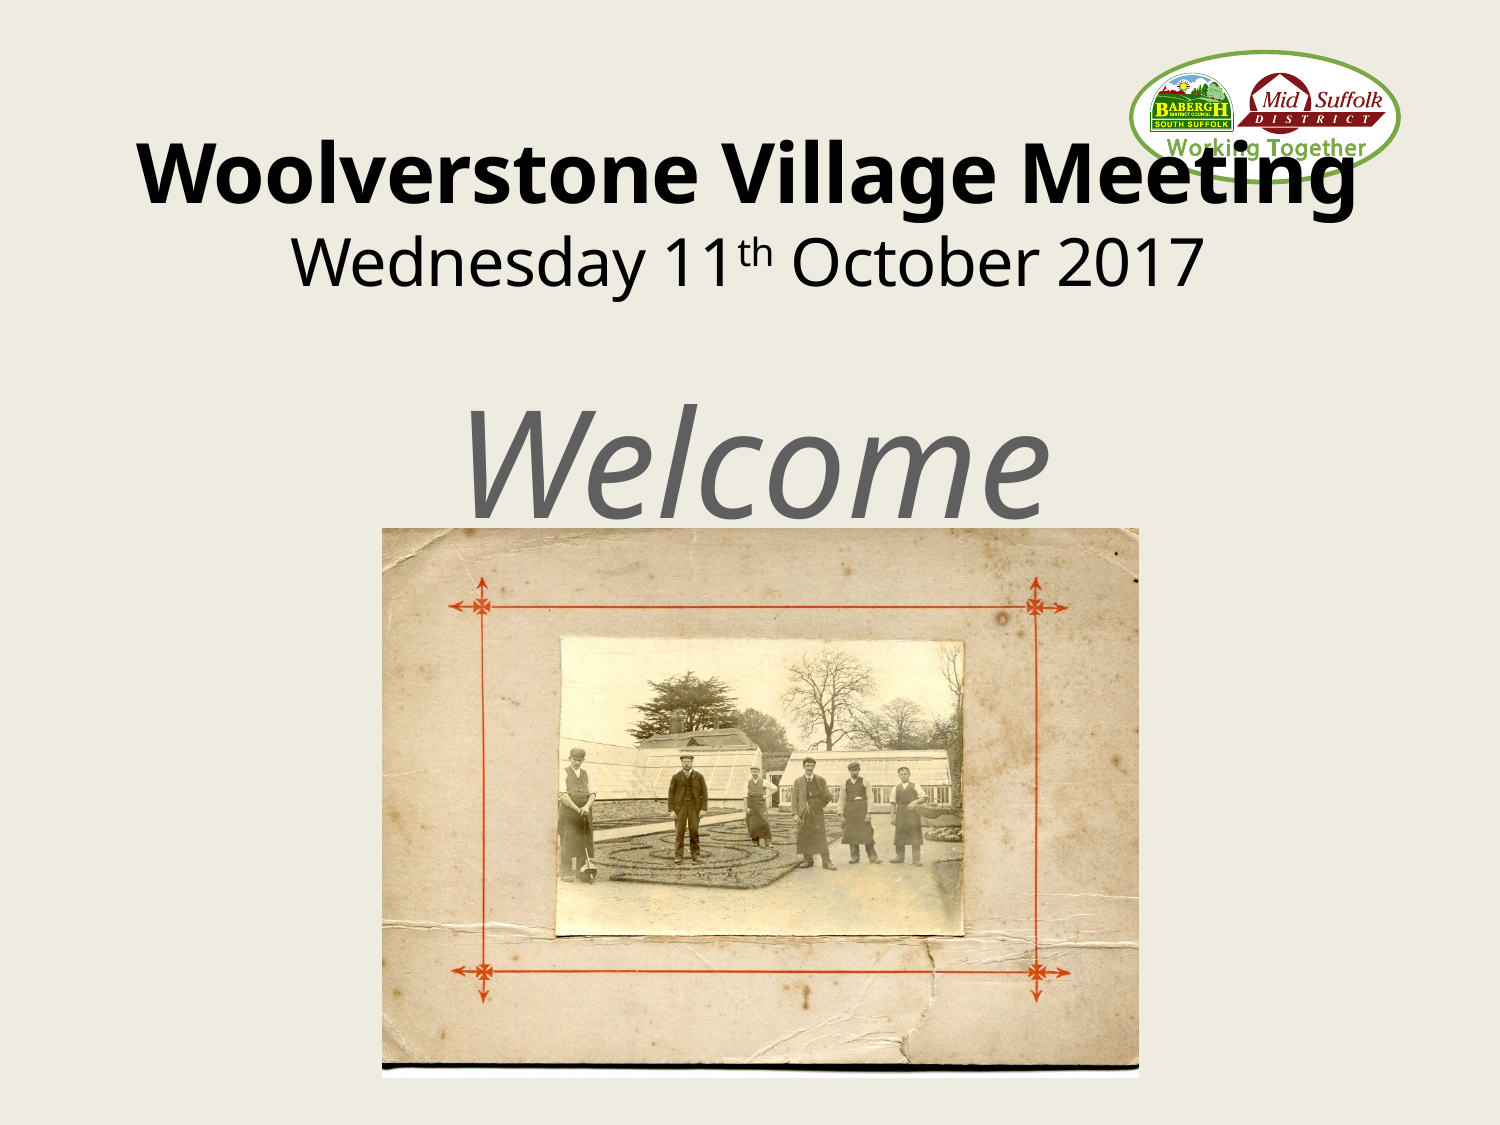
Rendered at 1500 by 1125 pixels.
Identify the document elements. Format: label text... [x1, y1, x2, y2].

title Woolverstone Village Meeting Wednesday 11th October 2017 [110, 112, 1386, 389]
subtitle Welcome [229, 361, 1280, 499]
picture [381, 527, 1140, 1079]
